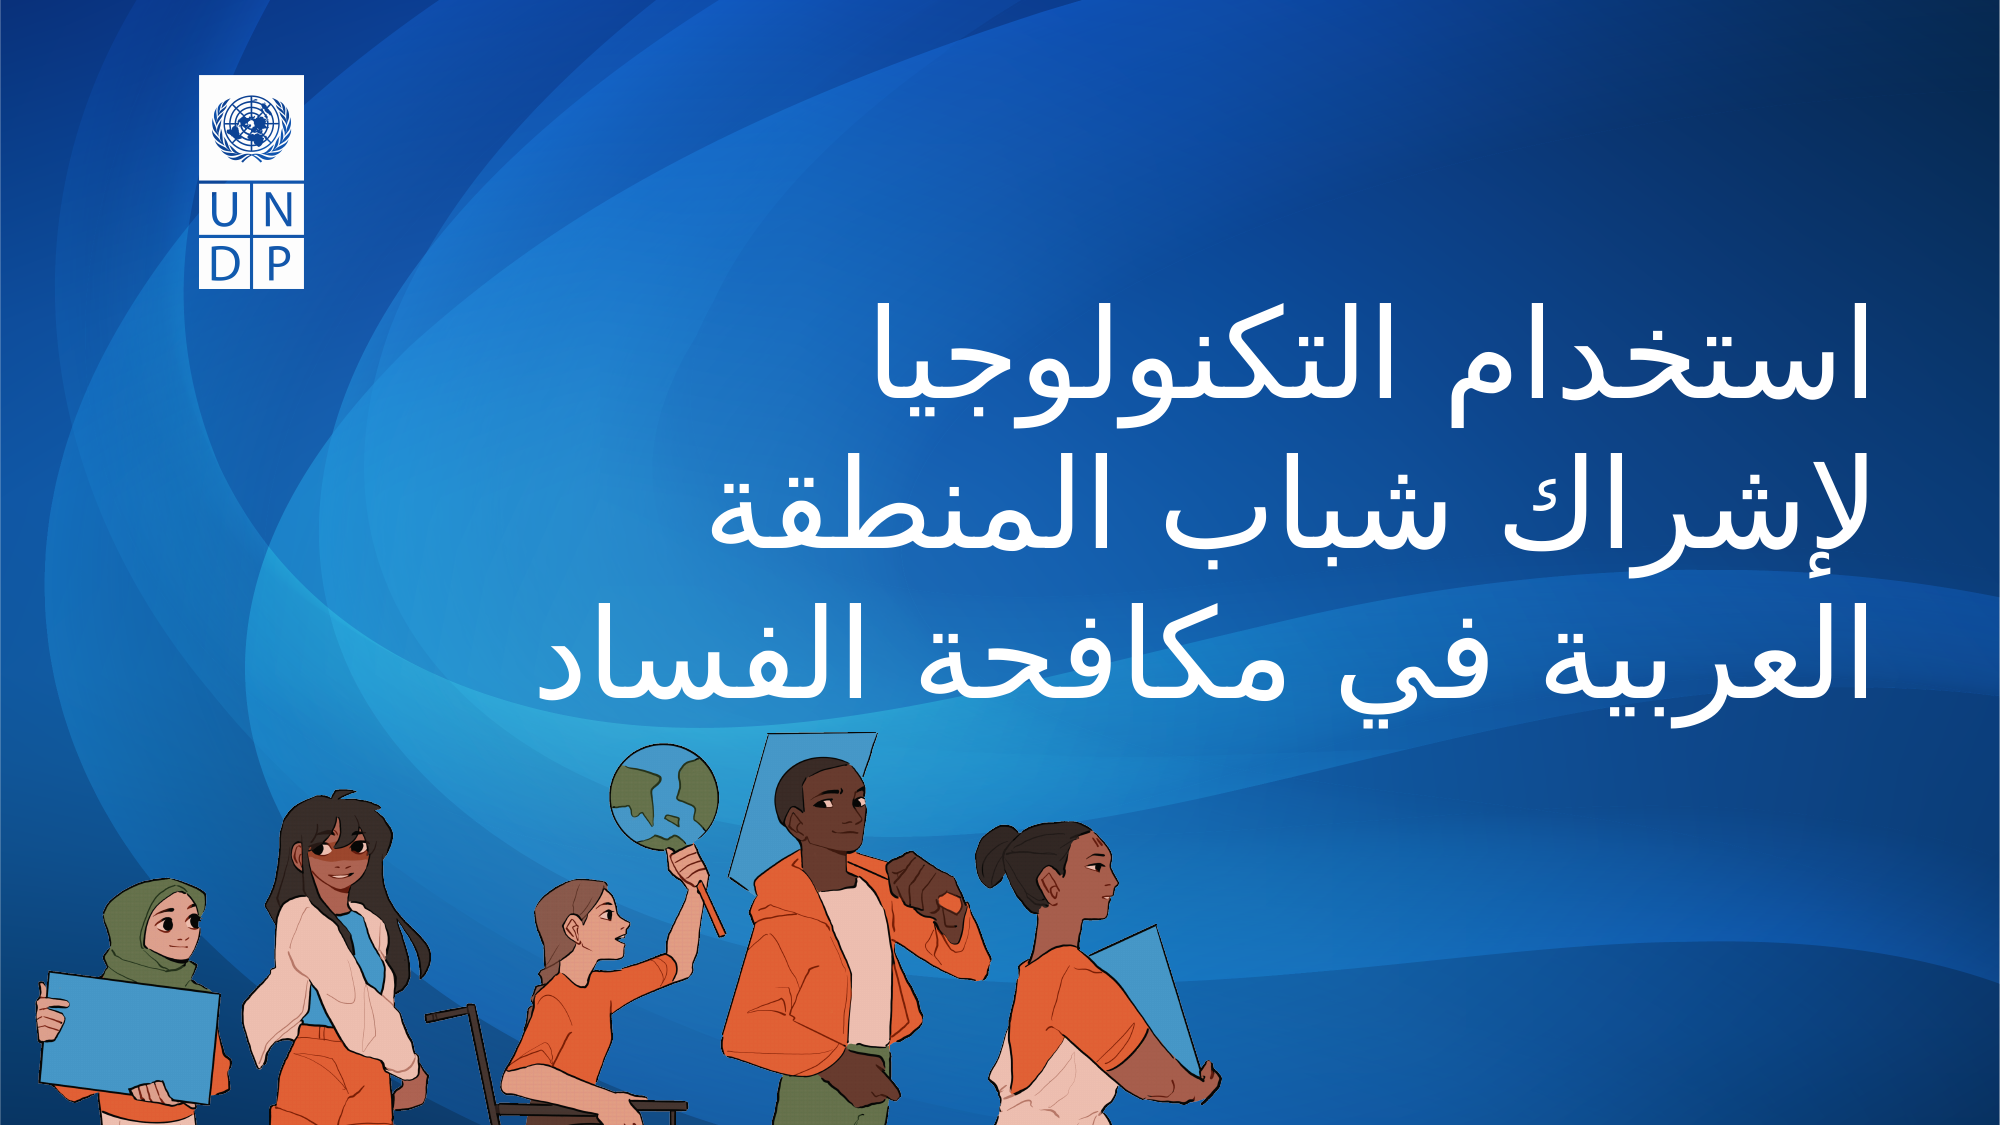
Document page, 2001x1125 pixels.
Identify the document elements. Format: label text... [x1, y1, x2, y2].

picture [0, 0, 2000, 1125]
text_box استخدام التكنولوجيا لإشراك شباب المنطقة العربية في مكافحة الفساد [471, 265, 1895, 731]
